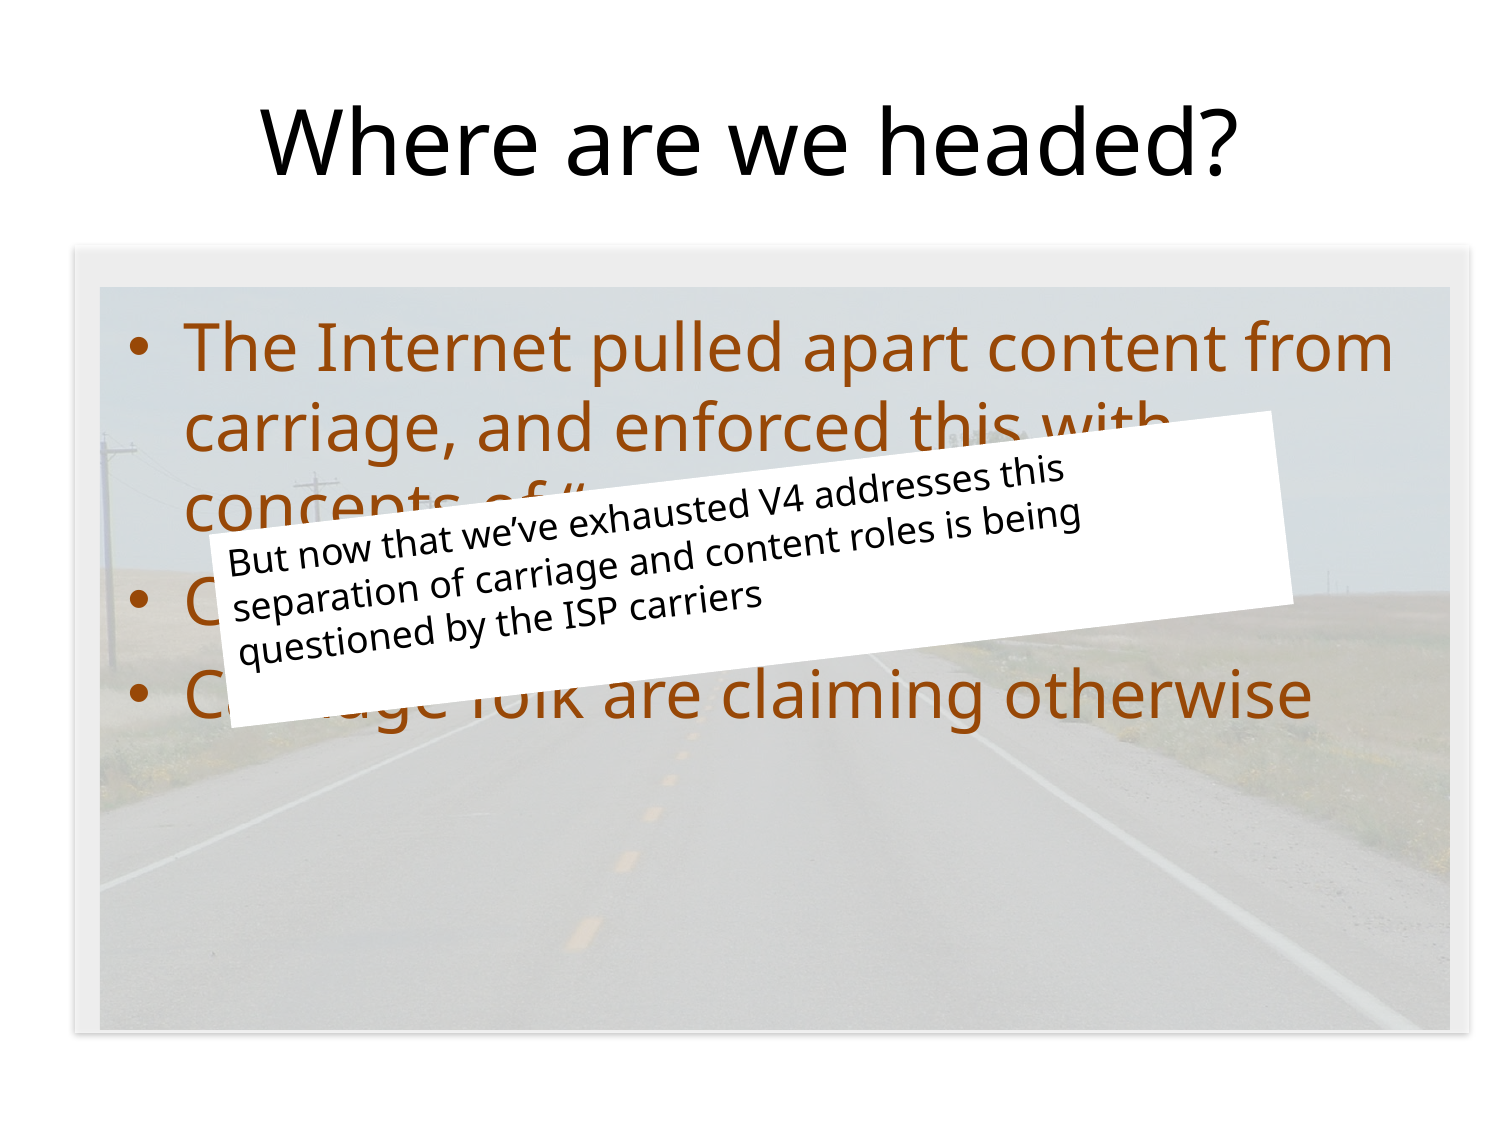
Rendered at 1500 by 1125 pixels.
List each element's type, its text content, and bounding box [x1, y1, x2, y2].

picture [99, 287, 1451, 1031]
list The Internet pulled apart content from carriage, and enforced this with concepts of “network neutrality” Content folk have thrived Carriage folk are claiming otherwise [112, 297, 1463, 1040]
text_box [74, 244, 1470, 1034]
title Where are we headed? [75, 45, 1425, 233]
